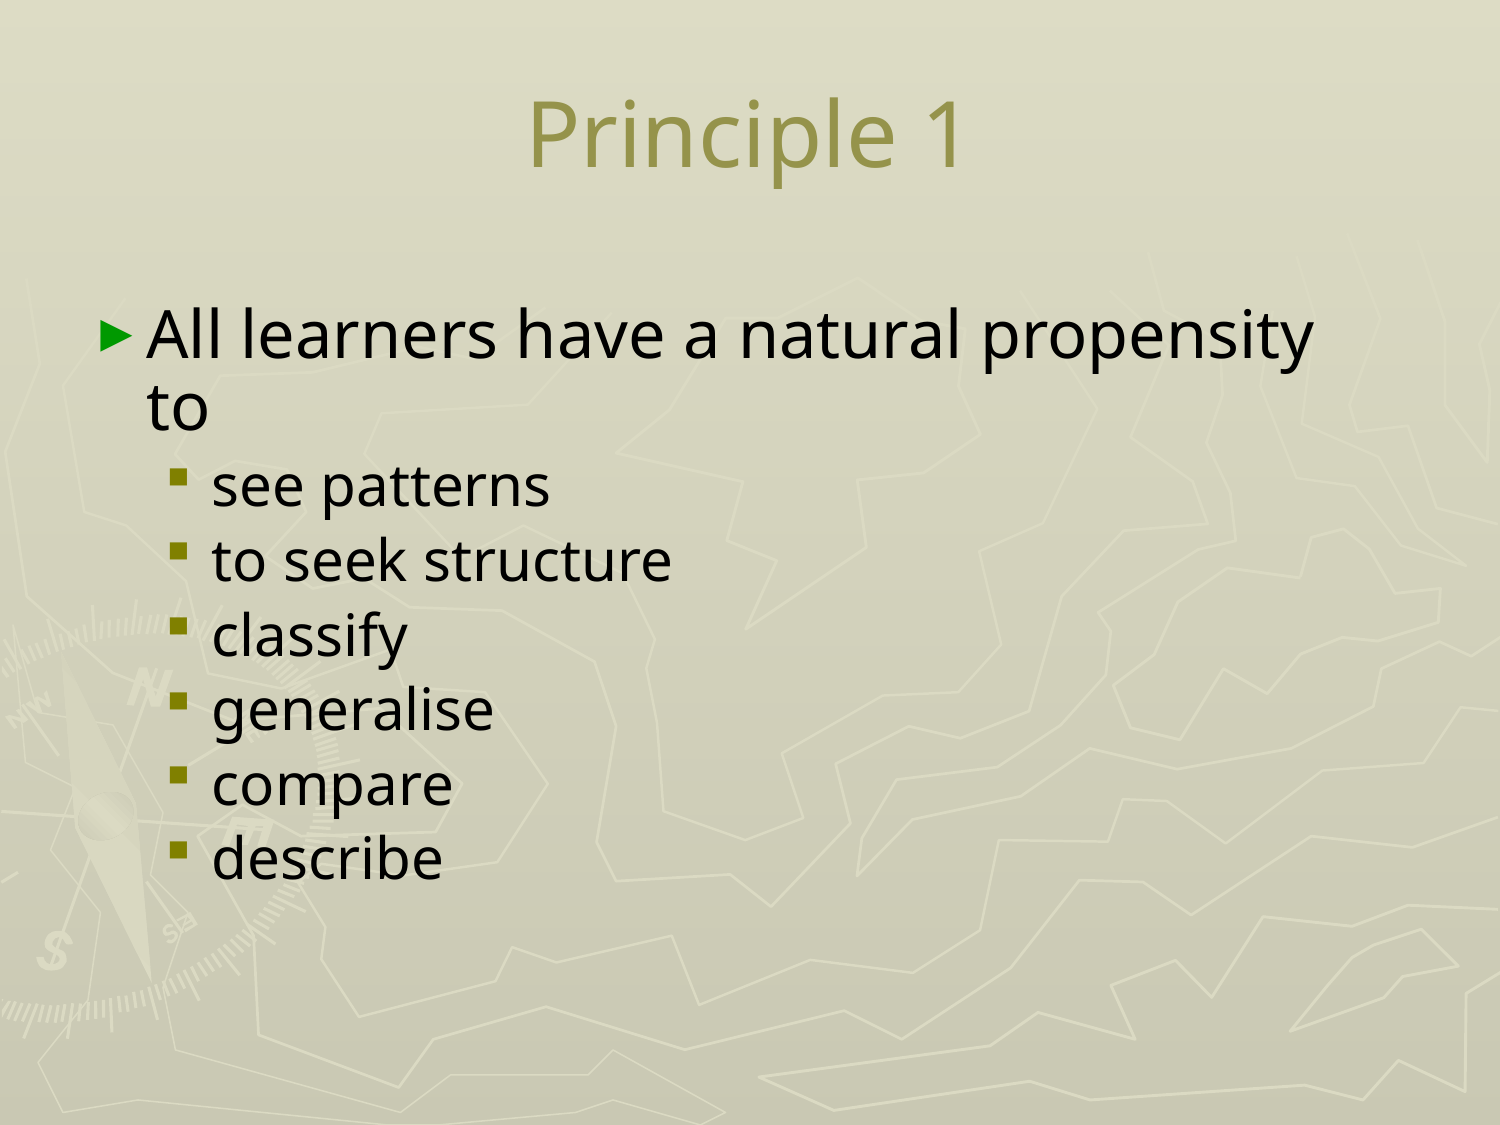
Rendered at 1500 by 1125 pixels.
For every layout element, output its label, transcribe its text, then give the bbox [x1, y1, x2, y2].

list All learners have a natural propensity to see patterns to seek structure classify generalise compare describe [74, 199, 1343, 1026]
title Principle 1 [49, 37, 1451, 226]
